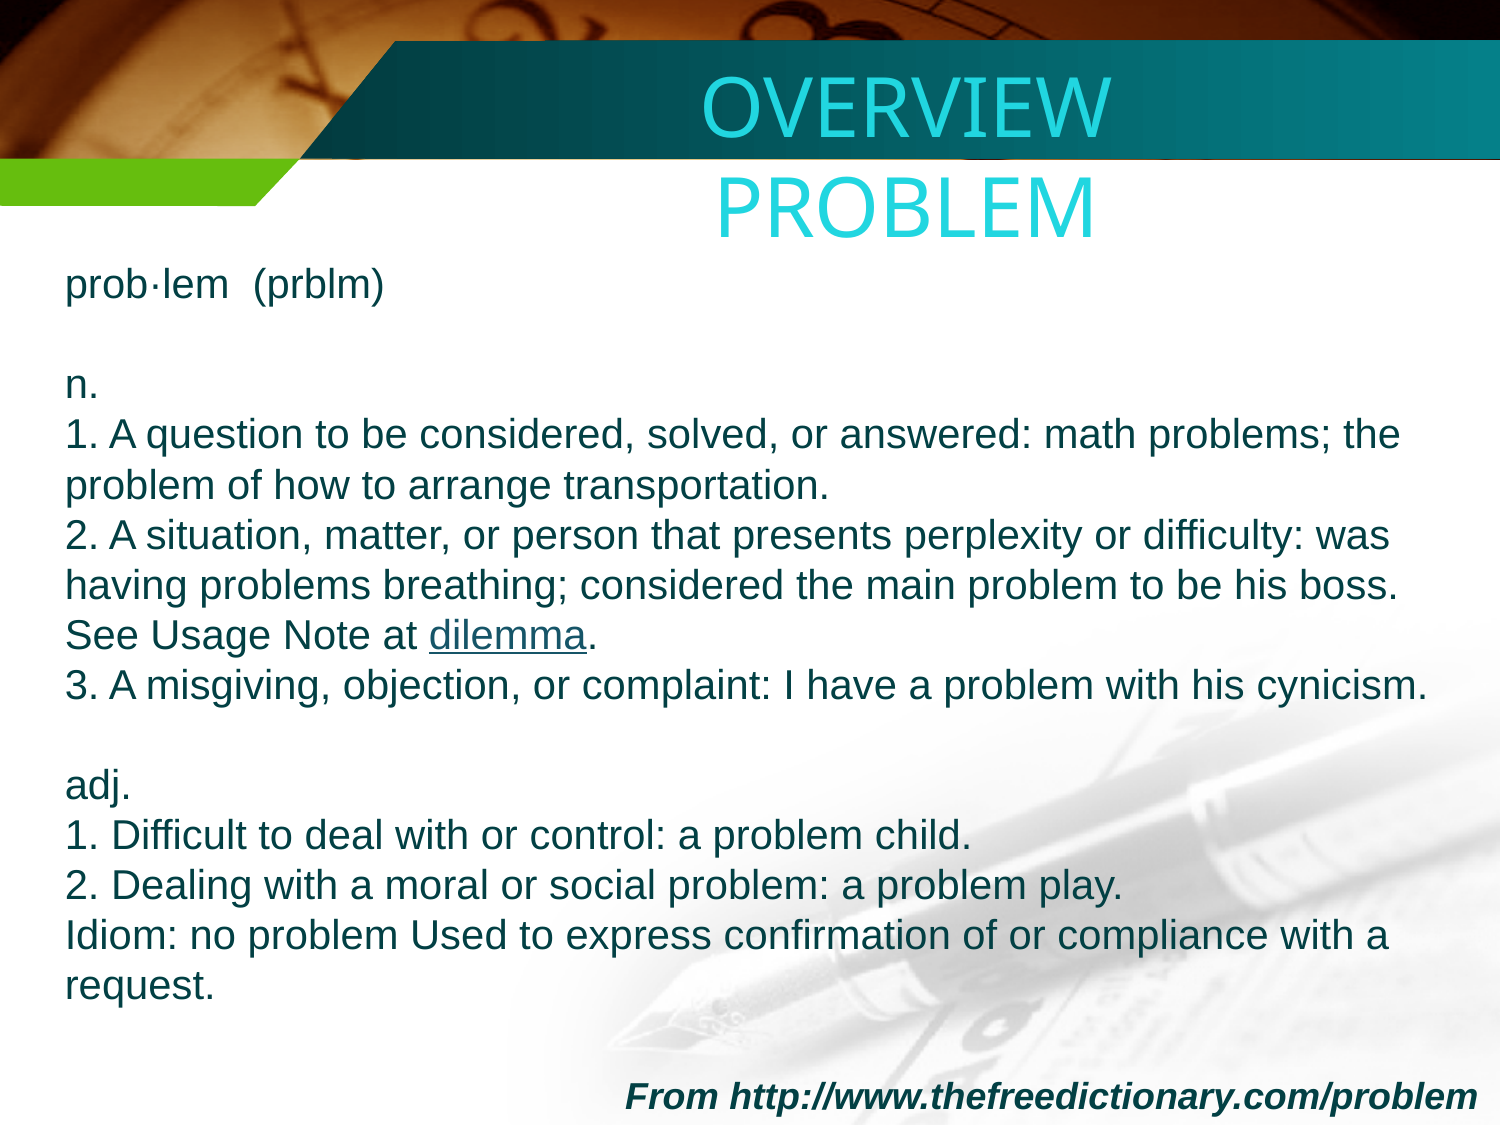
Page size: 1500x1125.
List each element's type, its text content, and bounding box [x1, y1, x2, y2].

picture [0, 0, 1500, 158]
text_box prob·lem (prblm) n. 1. A question to be considered, solved, or answered: math problems; the problem of how to arrange transportation. 2. A situation, matter, or person that presents perplexity or difficulty: was having problems breathing; considered the main problem to be his boss. See Usage Note at dilemma. 3. A misgiving, objection, or complaint: I have a problem with his cynicism. adj. 1. Difficult to deal with or control: a problem child. 2. Dealing with a moral or social problem: a problem play. Idiom: no problem Used to express confirmation of or compliance with a request. [50, 249, 1450, 1000]
picture [490, 448, 1500, 1125]
text_box From http://www.thefreedictionary.com/problem [610, 1064, 1495, 1125]
text_box OVERVIEW PROBLEM [374, 46, 1438, 249]
